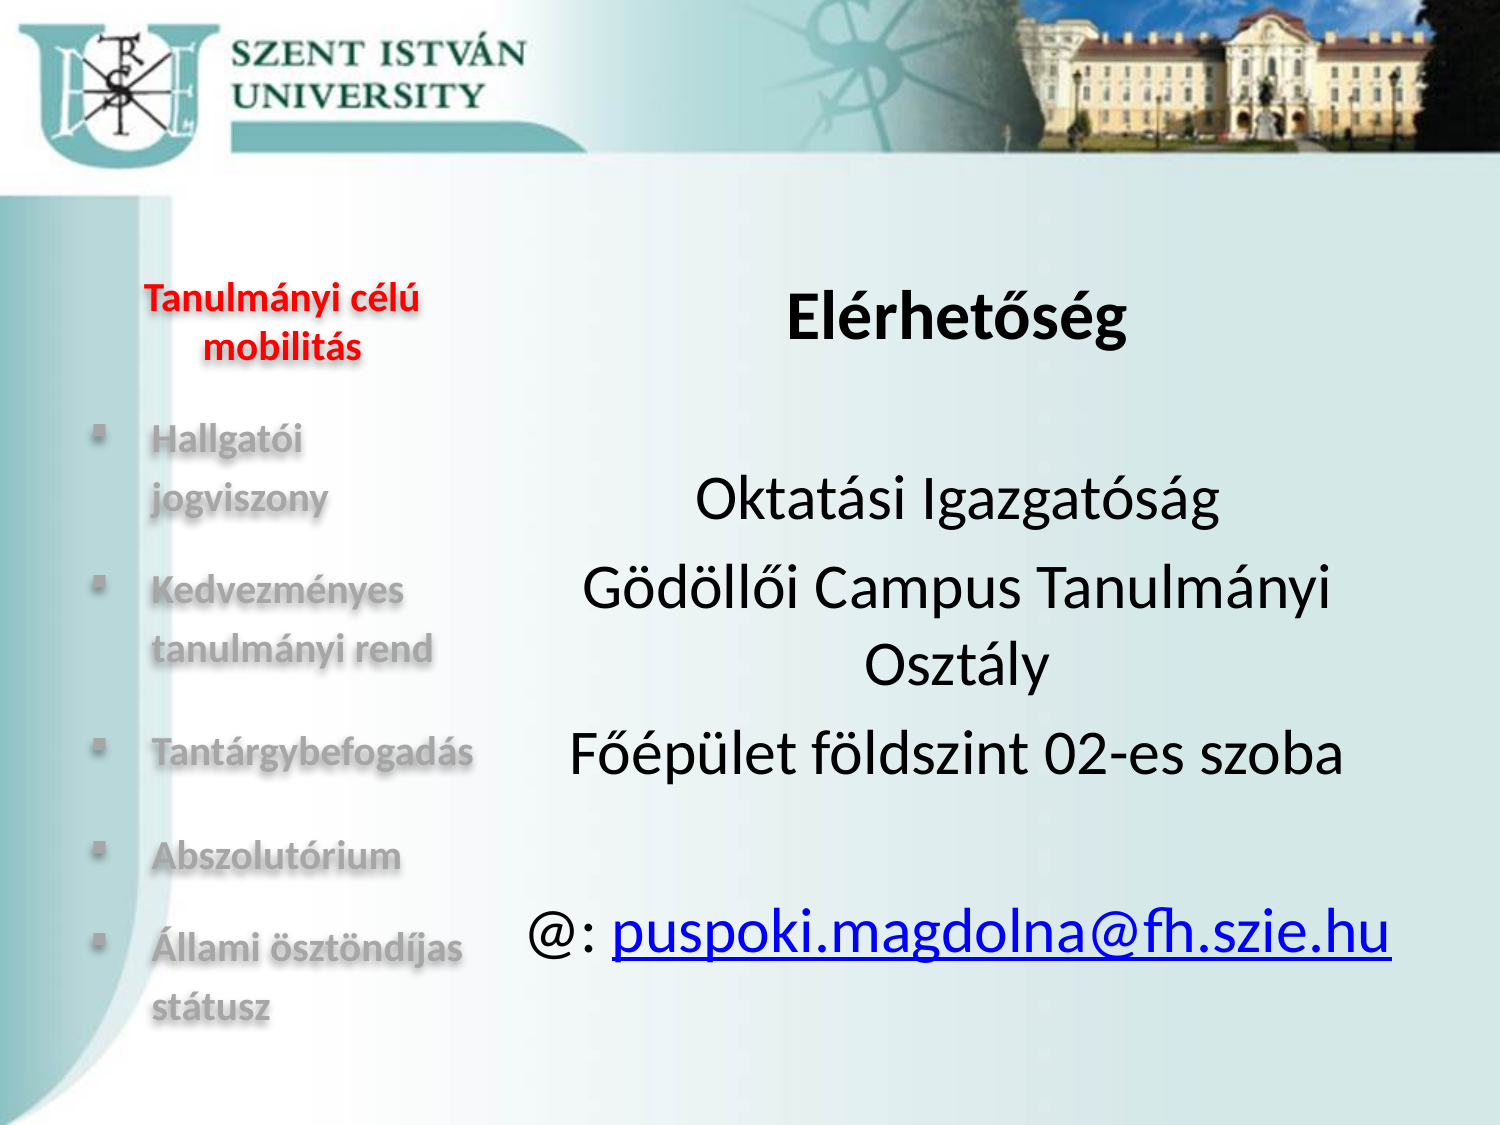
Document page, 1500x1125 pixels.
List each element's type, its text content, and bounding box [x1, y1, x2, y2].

list Tanulmányi célú mobilitás Hallgatói jogviszony Kedvezményes tanulmányi rend Tantárgybefogadás Abszolutórium Állami ösztöndíjas státusz [75, 262, 491, 1059]
list Elérhetőség Oktatási Igazgatóság Gödöllői Campus Tanulmányi Osztály Főépület földszint 02-es szoba @: puspoki.magdolna@fh.szie.hu [490, 262, 1425, 988]
picture [0, 0, 1500, 1125]
